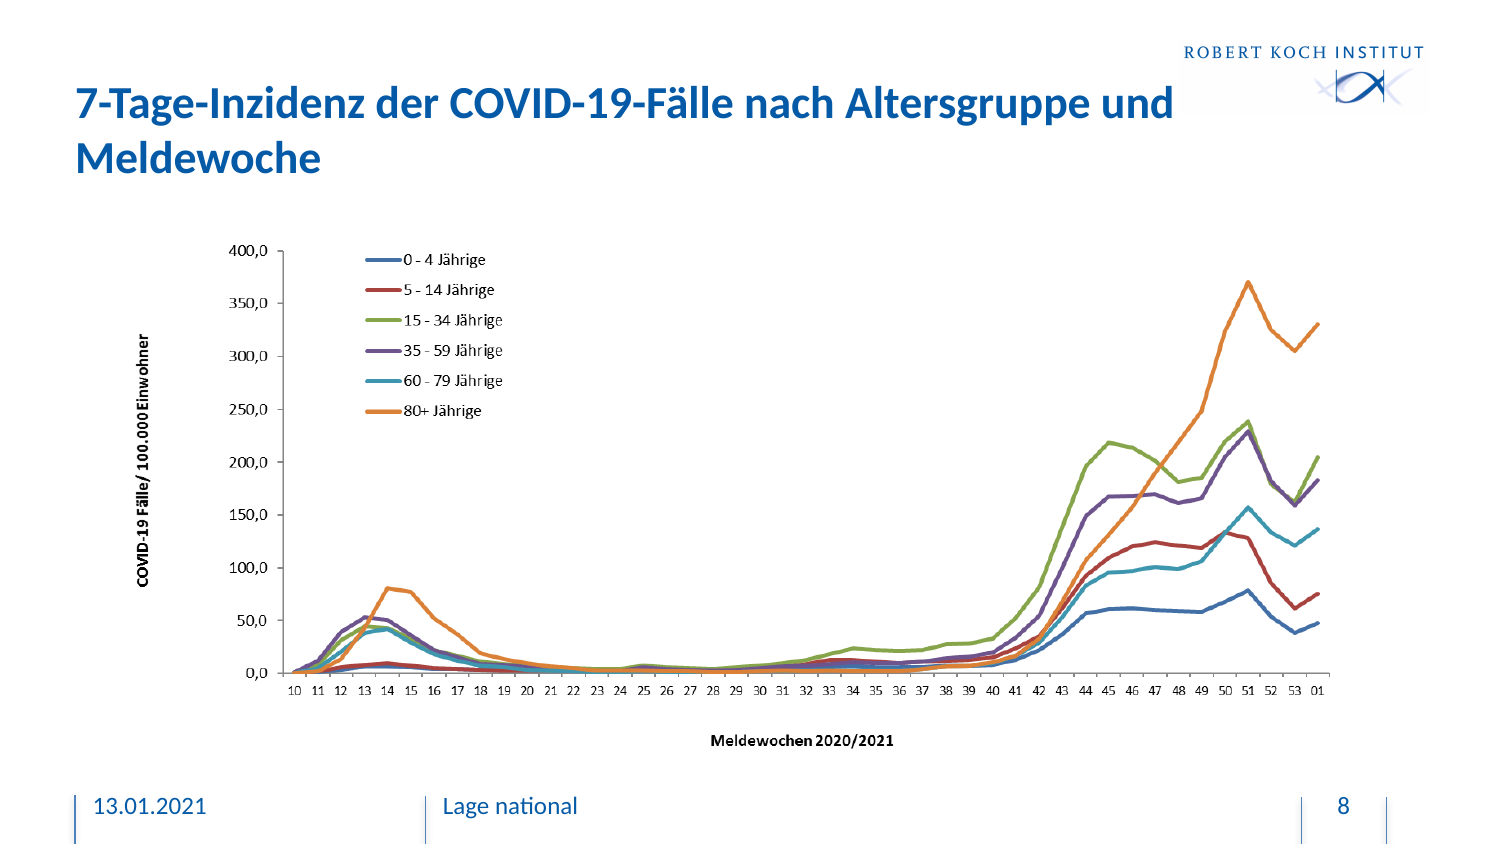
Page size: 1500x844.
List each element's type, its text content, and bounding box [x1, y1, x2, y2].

picture [1178, 40, 1430, 114]
title 7-Tage-Inzidenz der COVID-19-Fälle nach Altersgruppe und Meldewoche [75, 69, 1385, 187]
footer Lage national [442, 783, 918, 827]
picture [113, 226, 1347, 775]
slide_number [92, 782, 398, 827]
slide_number 8 [1302, 782, 1385, 827]
